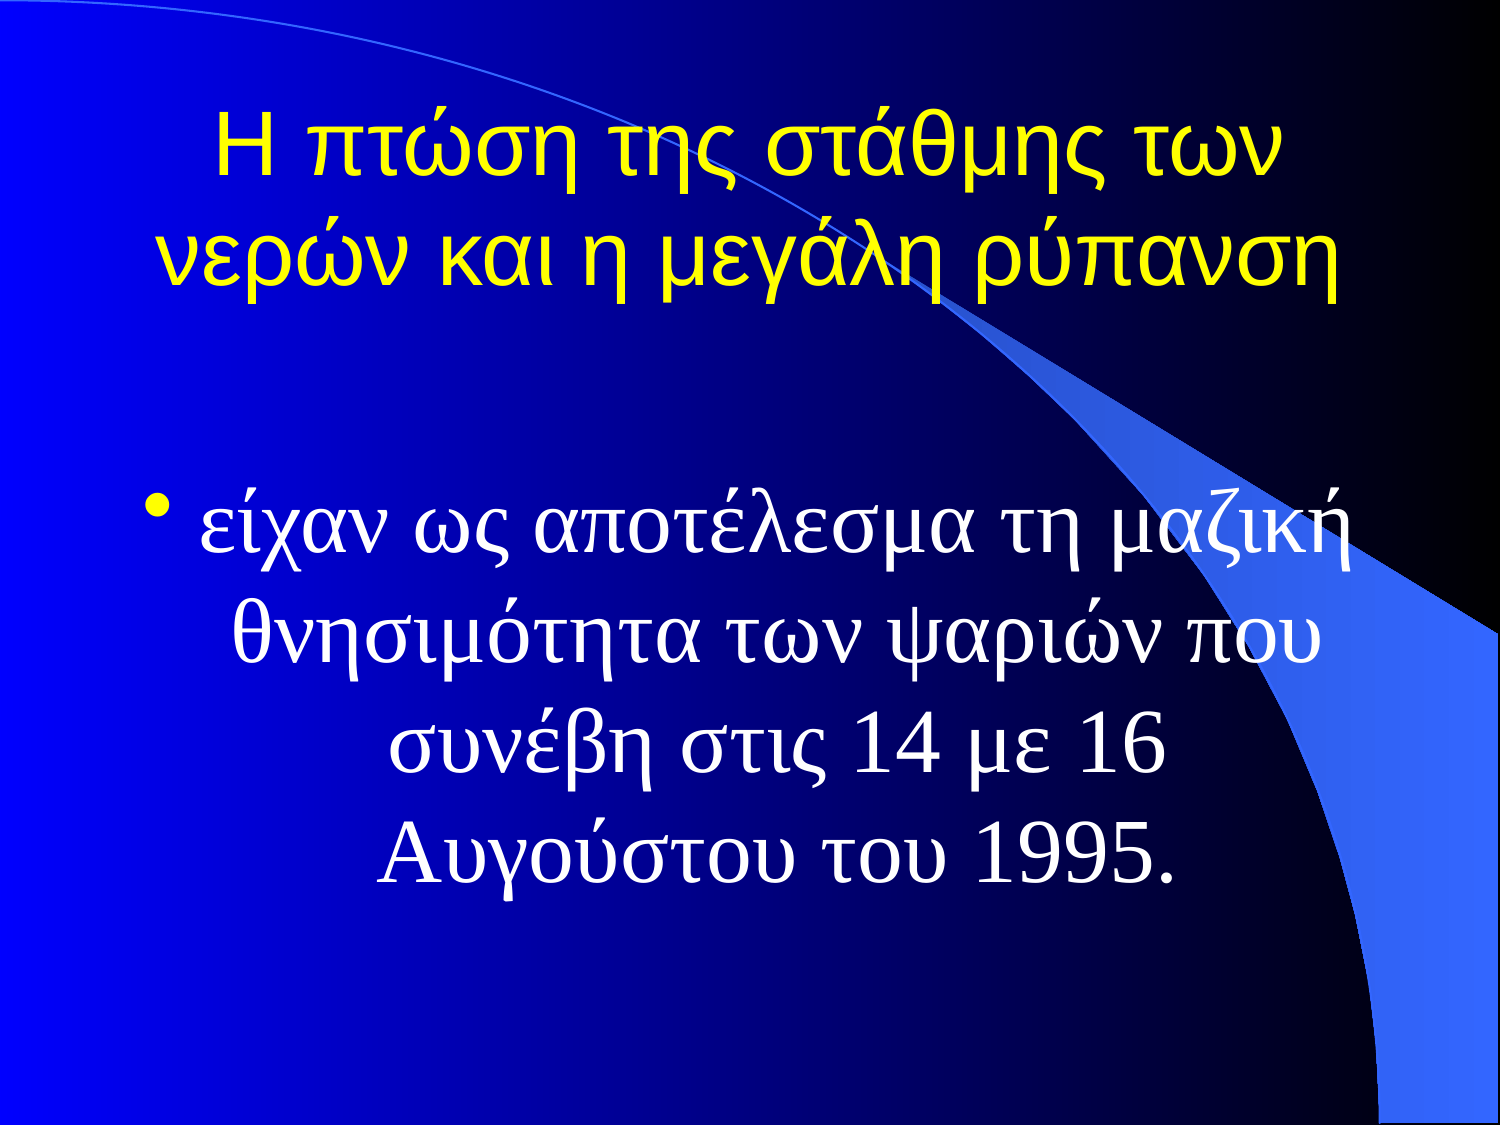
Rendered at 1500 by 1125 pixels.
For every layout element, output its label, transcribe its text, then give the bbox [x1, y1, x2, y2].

list είχαν ως αποτέλεσμα τη μαζική θνησιμότητα των ψαριών που συνέβη στις 14 με 16 Αυγούστου του 1995. [112, 324, 1388, 1000]
title Η πτώση της στάθμης των νερών και η μεγάλη ρύπανση [112, 99, 1388, 288]
